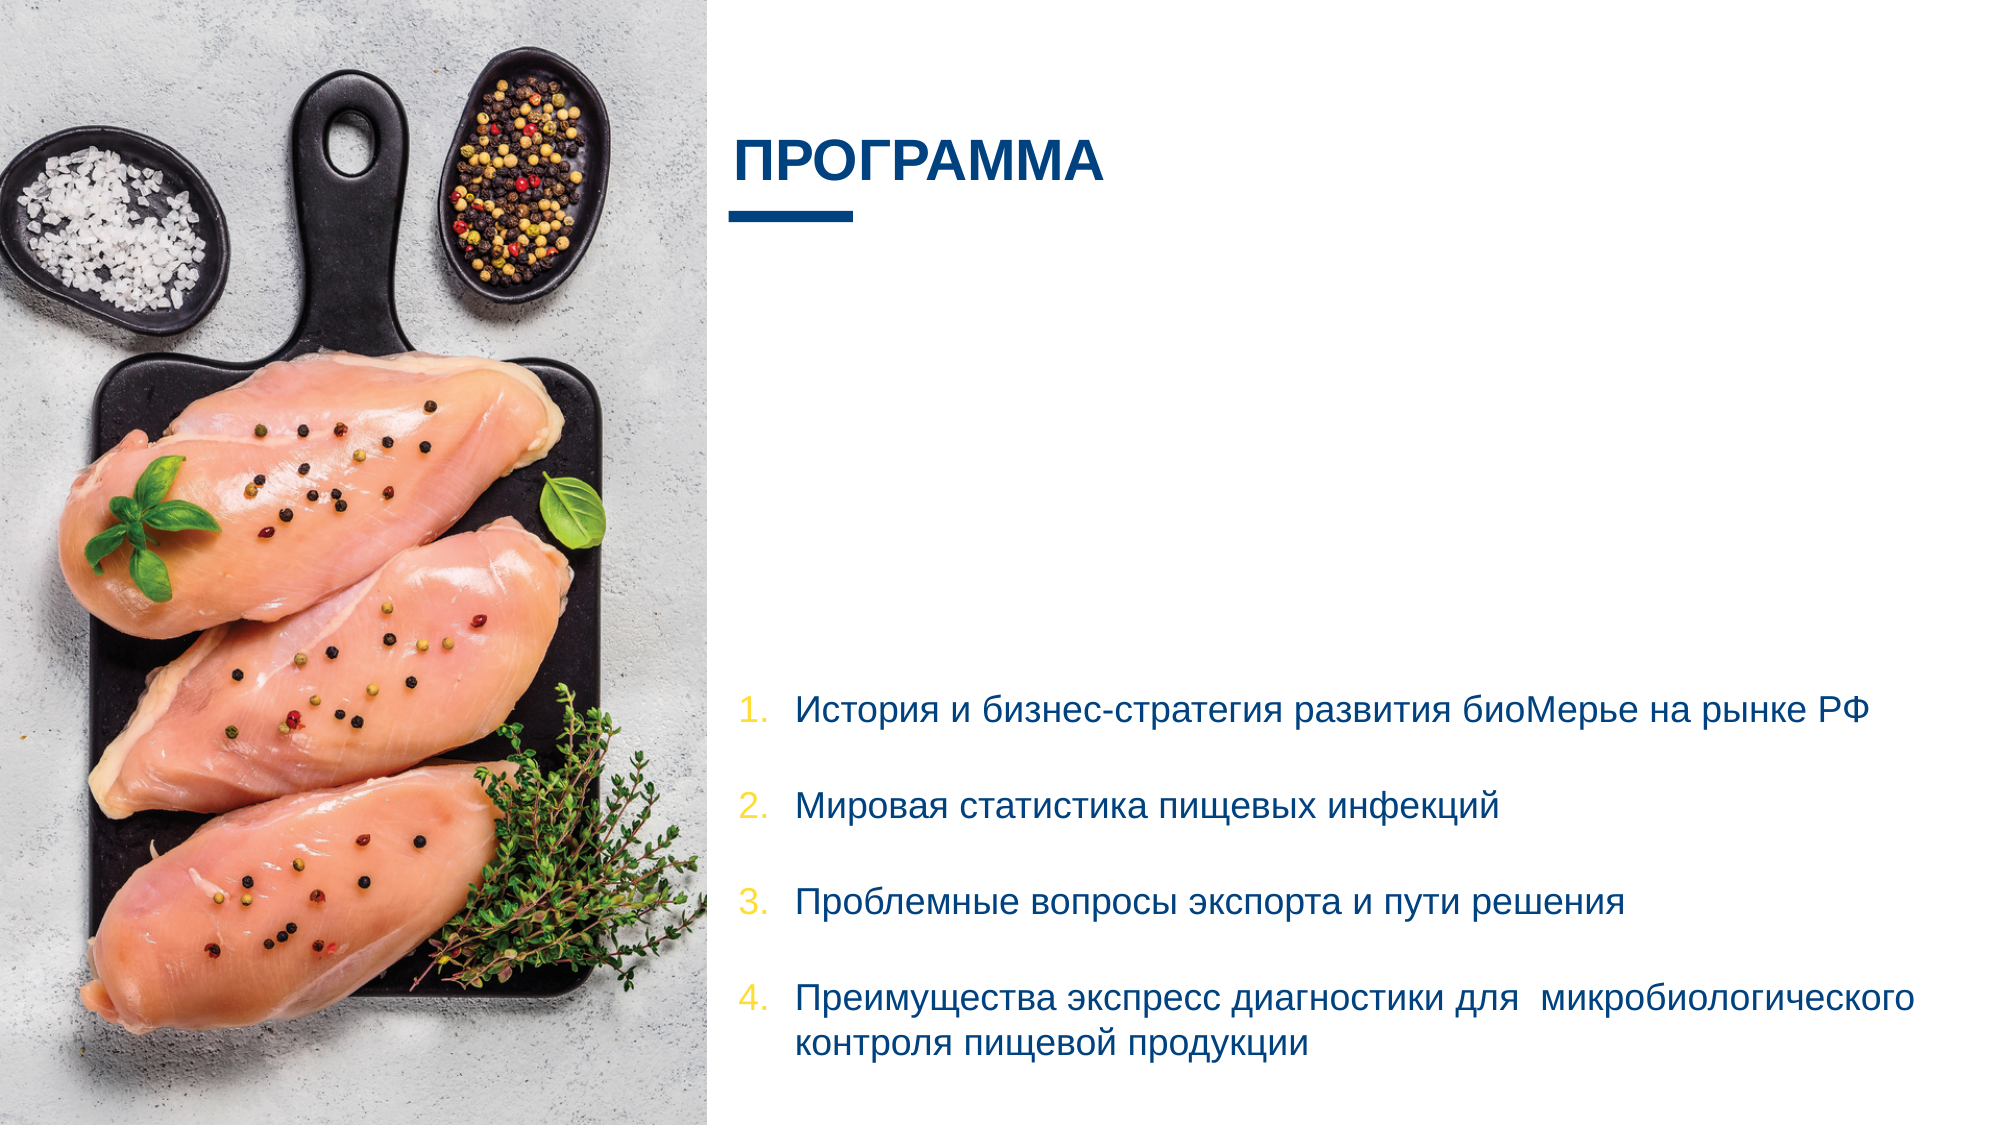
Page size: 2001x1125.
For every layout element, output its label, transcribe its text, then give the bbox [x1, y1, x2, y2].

picture [0, 0, 707, 1125]
list История и бизнес-стратегия развития биоМерье на рынке РФ Мировая статистика пищевых инфекций Проблемные вопросы экспорта и пути решения Преимущества экспресс диагностики для микробиологического контроля пищевой продукции [723, 270, 1954, 1075]
